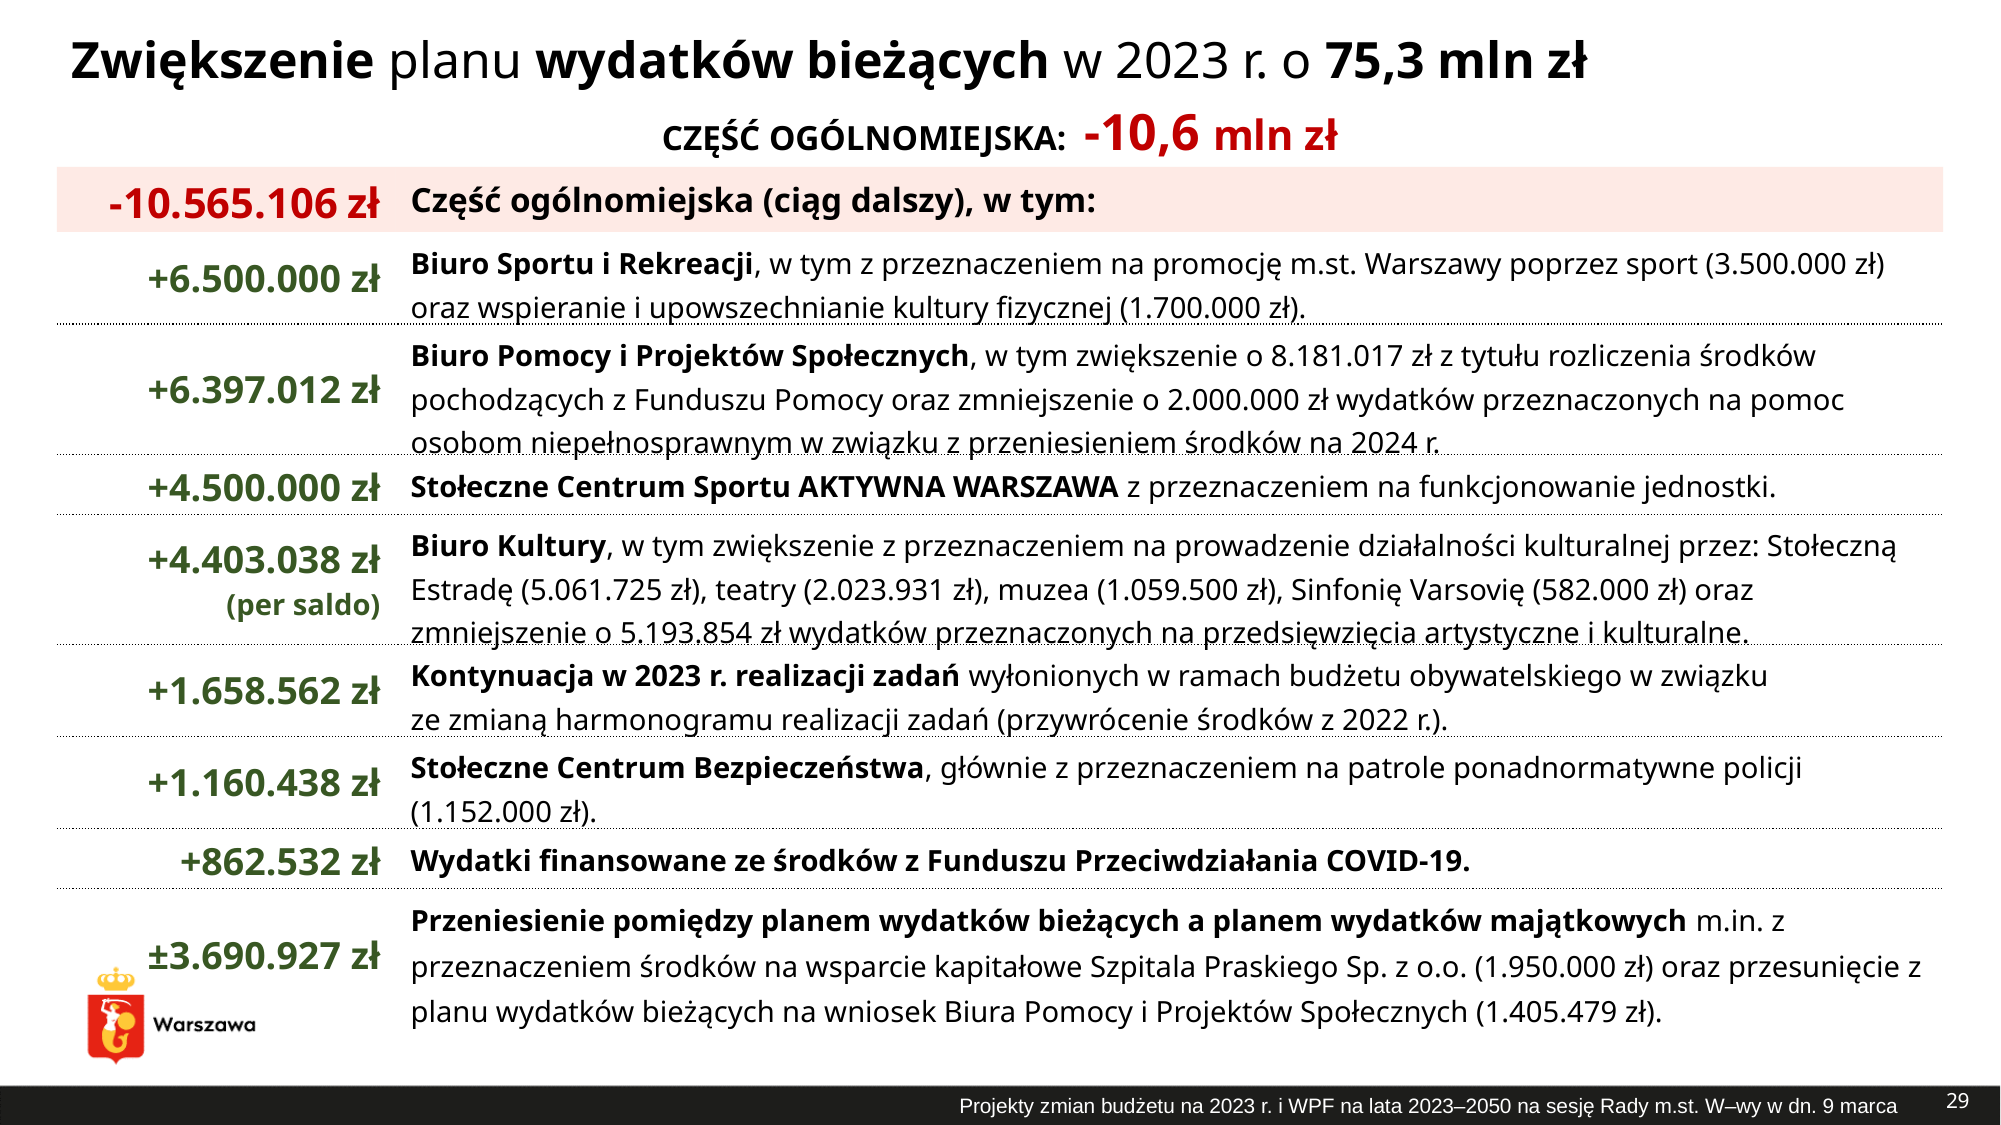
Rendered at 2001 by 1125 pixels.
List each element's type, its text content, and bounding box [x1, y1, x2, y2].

table_cell +862.532 zł [57, 828, 396, 888]
table_cell Kontynuacja w 2023 r. realizacji zadań wyłonionych w ramach budżetu obywatelskiego w związku ze zmianą harmonogramu realizacji zadań (przywrócenie środków z 2022 r.). [396, 644, 1943, 736]
table_cell Biuro Pomocy i Projektów Społecznych, w tym zwiększenie o 8.181.017 zł z tytułu rozliczenia środków pochodzących z Funduszu Pomocy oraz zmniejszenie o 2.000.000 zł wydatków przeznaczonych na pomoc osobom niepełnosprawnym w związku z przeniesieniem środków na 2024 r. [396, 324, 1943, 454]
table_cell ±3.690.927 zł [57, 888, 396, 1022]
table_cell +1.658.562 zł [57, 644, 396, 736]
table_cell Wydatki finansowane ze środków z Funduszu Przeciwdziałania COVID-19. [396, 828, 1943, 888]
table_cell Stołeczne Centrum Bezpieczeństwa, głównie z przeznaczeniem na patrole ponadnormatywne policji (1.152.000 zł). [396, 736, 1943, 828]
table_cell +6.500.000 zł [57, 232, 396, 324]
table_cell Biuro Sportu i Rekreacji, w tym z przeznaczeniem na promocję m.st. Warszawy poprzez sport (3.500.000 zł) oraz wspieranie i upowszechnianie kultury fizycznej (1.700.000 zł). [396, 232, 1943, 324]
table_cell +4.403.038 zł (per saldo) [57, 514, 396, 644]
table_header Część ogólnomiejska (ciąg dalszy), w tym: [396, 167, 1943, 232]
table_cell Biuro Kultury, w tym zwiększenie z przeznaczeniem na prowadzenie działalności kulturalnej przez: Stołeczną Estradę (5.061.725 zł), teatry (2.023.931 zł), muzea (1.059.500 zł), Sinfonię Varsovię (582.000 zł) oraz zmniejszenie o 5.193.854 zł wydatków przeznaczonych na przedsięwzięcia artystyczne i kulturalne. [396, 514, 1943, 644]
table_header -10.565.106 zł [57, 167, 396, 232]
text_box CZĘŚĆ OGÓLNOMIEJSKA: -10,6 mln zł [291, 93, 1709, 167]
picture [0, 0, 2001, 1125]
table_cell Przeniesienie pomiędzy planem wydatków bieżących a planem wydatków majątkowych m.in. z przeznaczeniem środków na wsparcie kapitałowe Szpitala Praskiego Sp. z o.o. (1.950.000 zł) oraz przesunięcie z planu wydatków bieżących na wniosek Biura Pomocy i Projektów Społecznych (1.405.479 zł). [396, 888, 1943, 1022]
title Zwiększenie planu wydatków bieżących w 2023 r. o 75,3 mln zł [56, 1, 1891, 124]
table_cell +4.500.000 zł [57, 454, 396, 514]
table_cell Stołeczne Centrum Sportu AKTYWNA WARSZAWA z przeznaczeniem na funkcjonowanie jednostki. [396, 454, 1943, 514]
table_cell +6.397.012 zł [57, 324, 396, 454]
footer Projekty zmian budżetu na 2023 r. i WPF na lata 2023–2050 na sesję Rady m.st. W–wy w dn. 9 marca [914, 1083, 1913, 1125]
table_cell +1.160.438 zł [57, 736, 396, 828]
slide_number 29 [1915, 1081, 2000, 1124]
